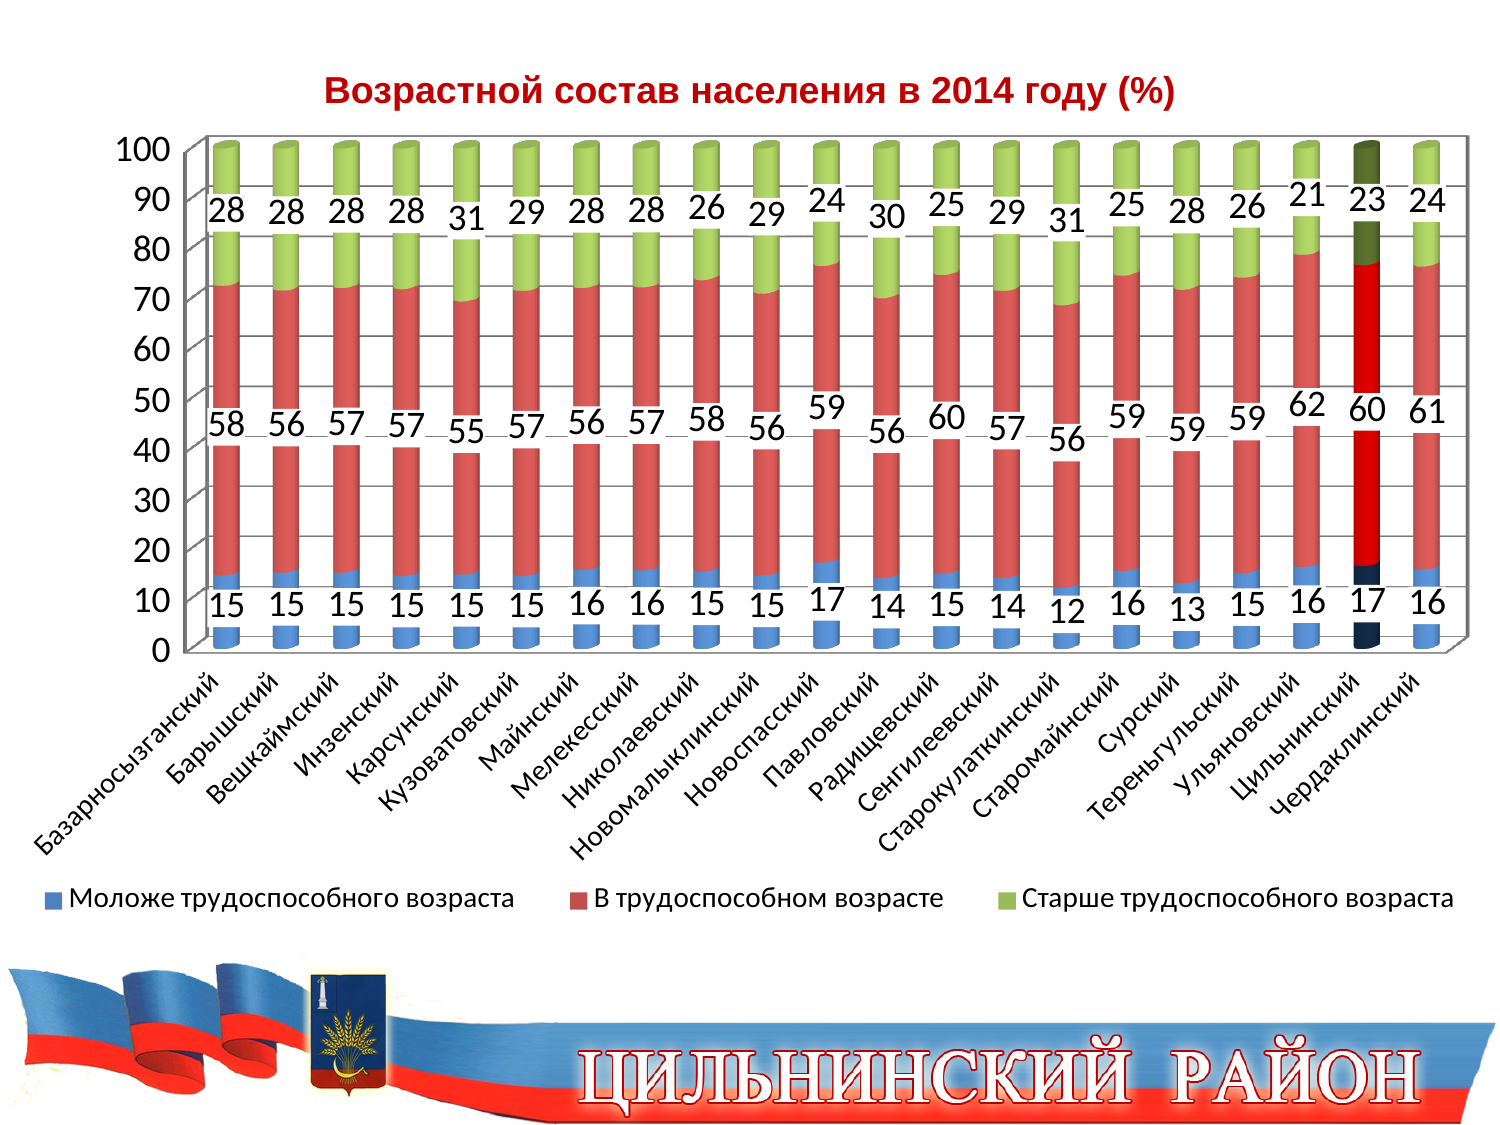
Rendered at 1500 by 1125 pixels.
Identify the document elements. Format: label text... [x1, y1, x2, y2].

picture [0, 0, 1500, 116]
picture [0, 938, 1500, 1125]
chart [0, 116, 1500, 938]
text_box Возрастной состав населения в 2014 году (%) [46, 58, 1454, 115]
